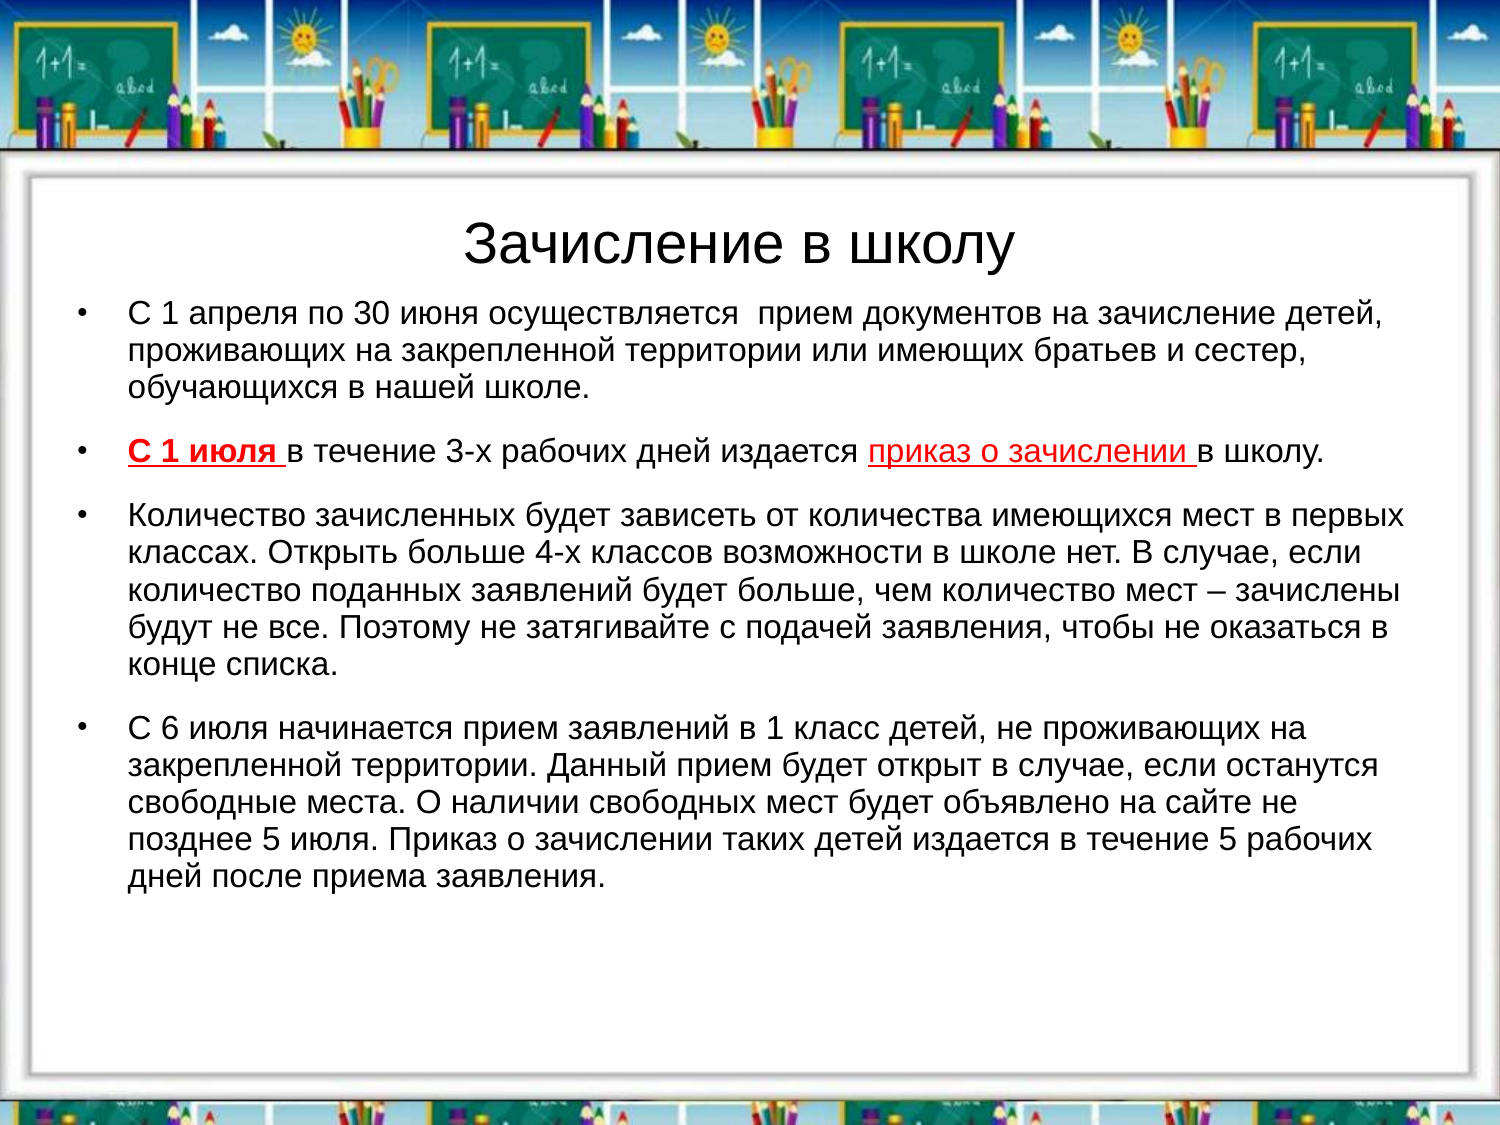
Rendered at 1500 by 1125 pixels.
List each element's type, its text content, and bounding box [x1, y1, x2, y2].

picture [0, 0, 1500, 1125]
title Зачисление в школу [64, 231, 1415, 327]
list С 1 апреля по 30 июня осуществляется прием документов на зачисление детей, проживающих на закрепленной территории или имеющих братьев и сестер, обучающихся в нашей школе. С 1 июля в течение 3-х рабочих дней издается приказ о зачислении в школу. Количество зачисленных будет зависеть от количества имеющихся мест в первых классах. Открыть больше 4-х классов возможности в школе нет. В случае, если количество поданных заявлений будет больше, чем количество мест – зачислены будут не все. Поэтому не затягивайте с подачей заявления, чтобы не оказаться в конце списка. С 6 июля начинается прием заявлений в 1 класс детей, не проживающих на закрепленной территории. Данный прием будет открыт в случае, если останутся свободные места. О наличии свободных мест будет объявлено на сайте не позднее 5 июля. Приказ о зачислении таких детей издается в течение 5 рабочих дней после приема заявления. [76, 290, 1427, 1047]
